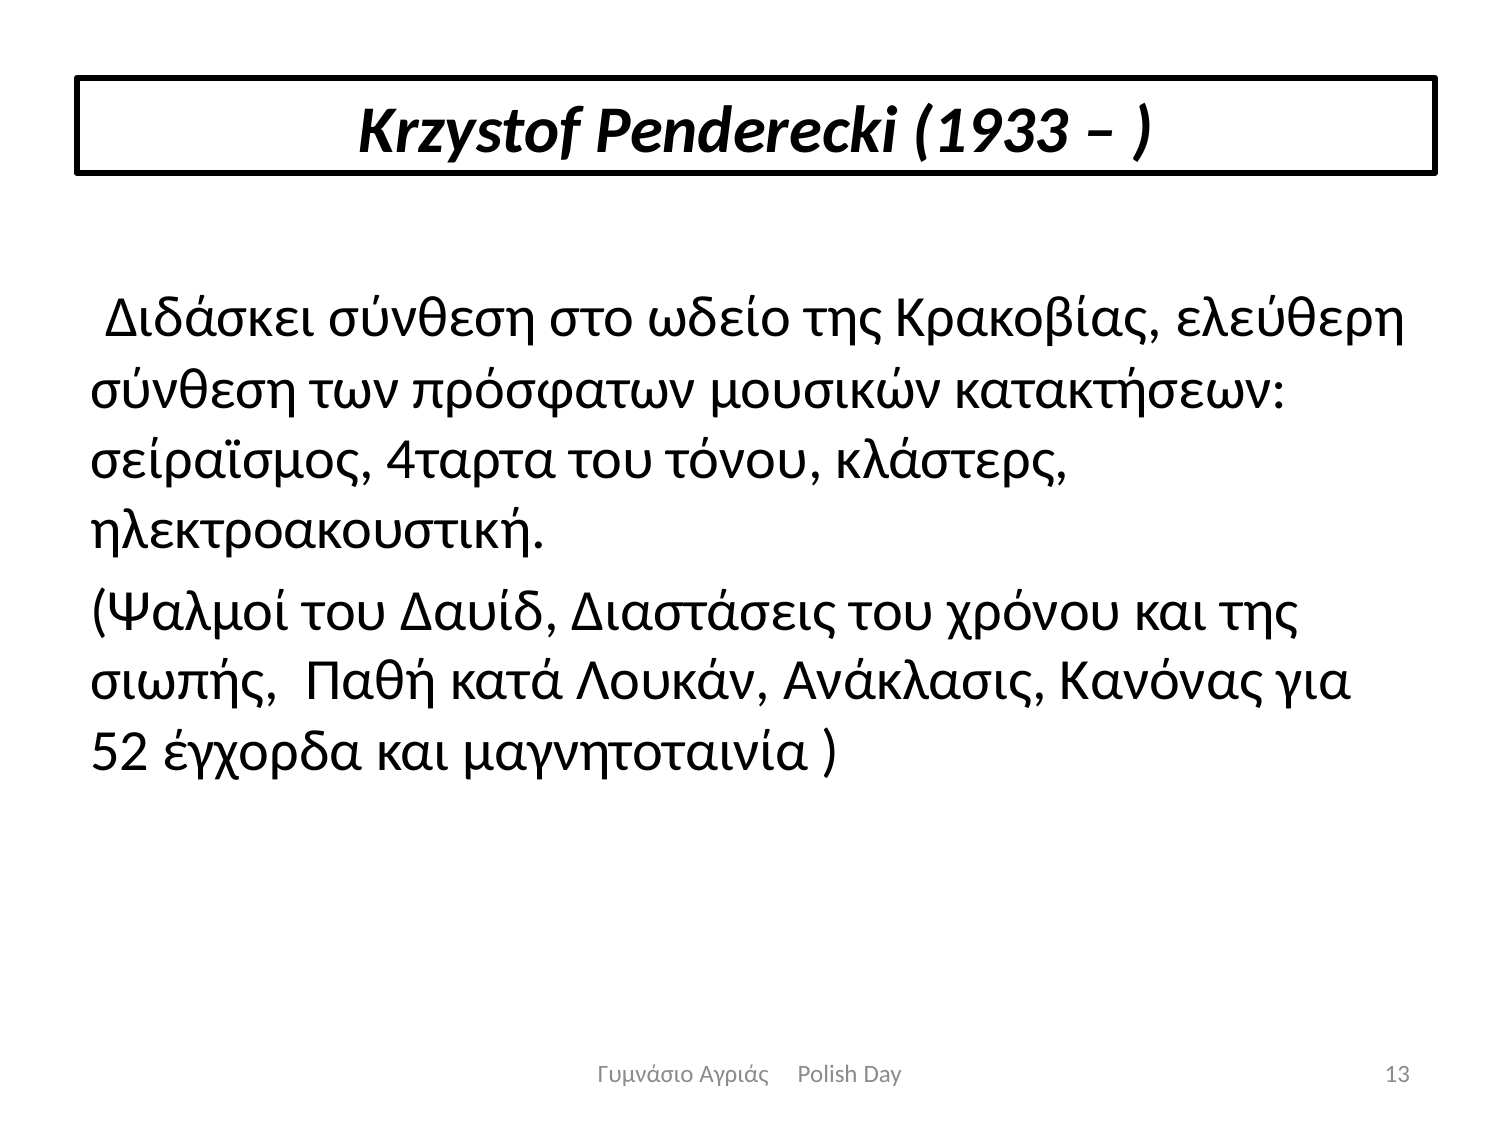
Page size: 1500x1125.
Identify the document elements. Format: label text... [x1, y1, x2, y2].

text_box Krzystof Penderecki (1933 – ) [76, 78, 1436, 173]
slide_number 13 [1074, 1042, 1425, 1103]
list Διδάσκει σύνθεση στο ωδείο της Κρακοβίας, ελεύθερη σύνθεση των πρόσφατων μουσικών κατακτήσεων: σείραϊσμος, 4ταρτα του τόνου, κλάστερς, ηλεκτροακουστική. (Ψαλμοί του Δαυίδ, Διαστάσεις του χρόνου και της σιωπής, Παθή κατά Λουκάν, Ανάκλασις, Κανόνας για 52 έγχορδα και μαγνητοταινία ) [75, 262, 1425, 1005]
footer Γυμνάσιο Αγριάς Polish Day [512, 1042, 988, 1103]
